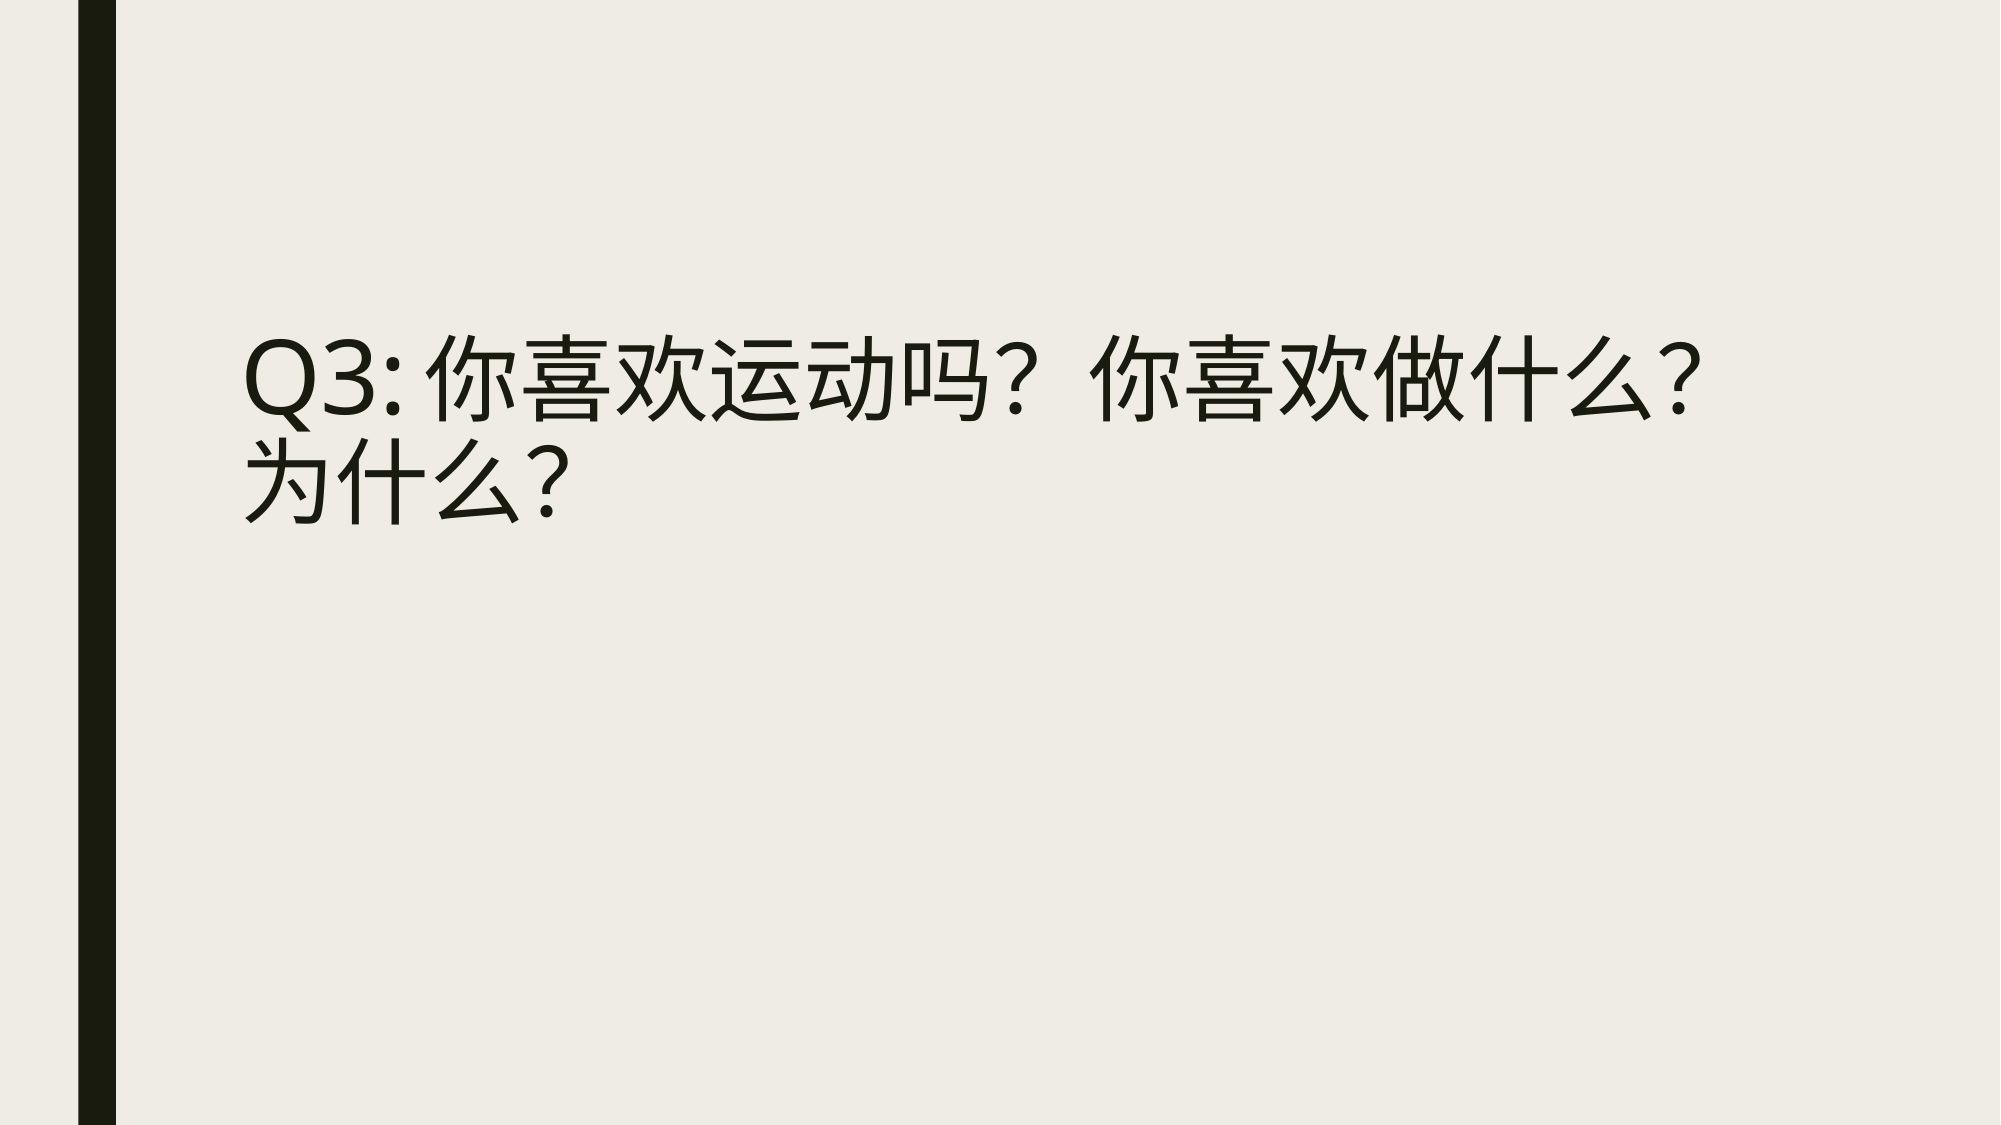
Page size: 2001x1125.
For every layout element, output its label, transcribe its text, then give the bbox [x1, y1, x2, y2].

title Q3:你喜欢运动吗？你喜欢做什么？为什么？ [225, 318, 1800, 796]
